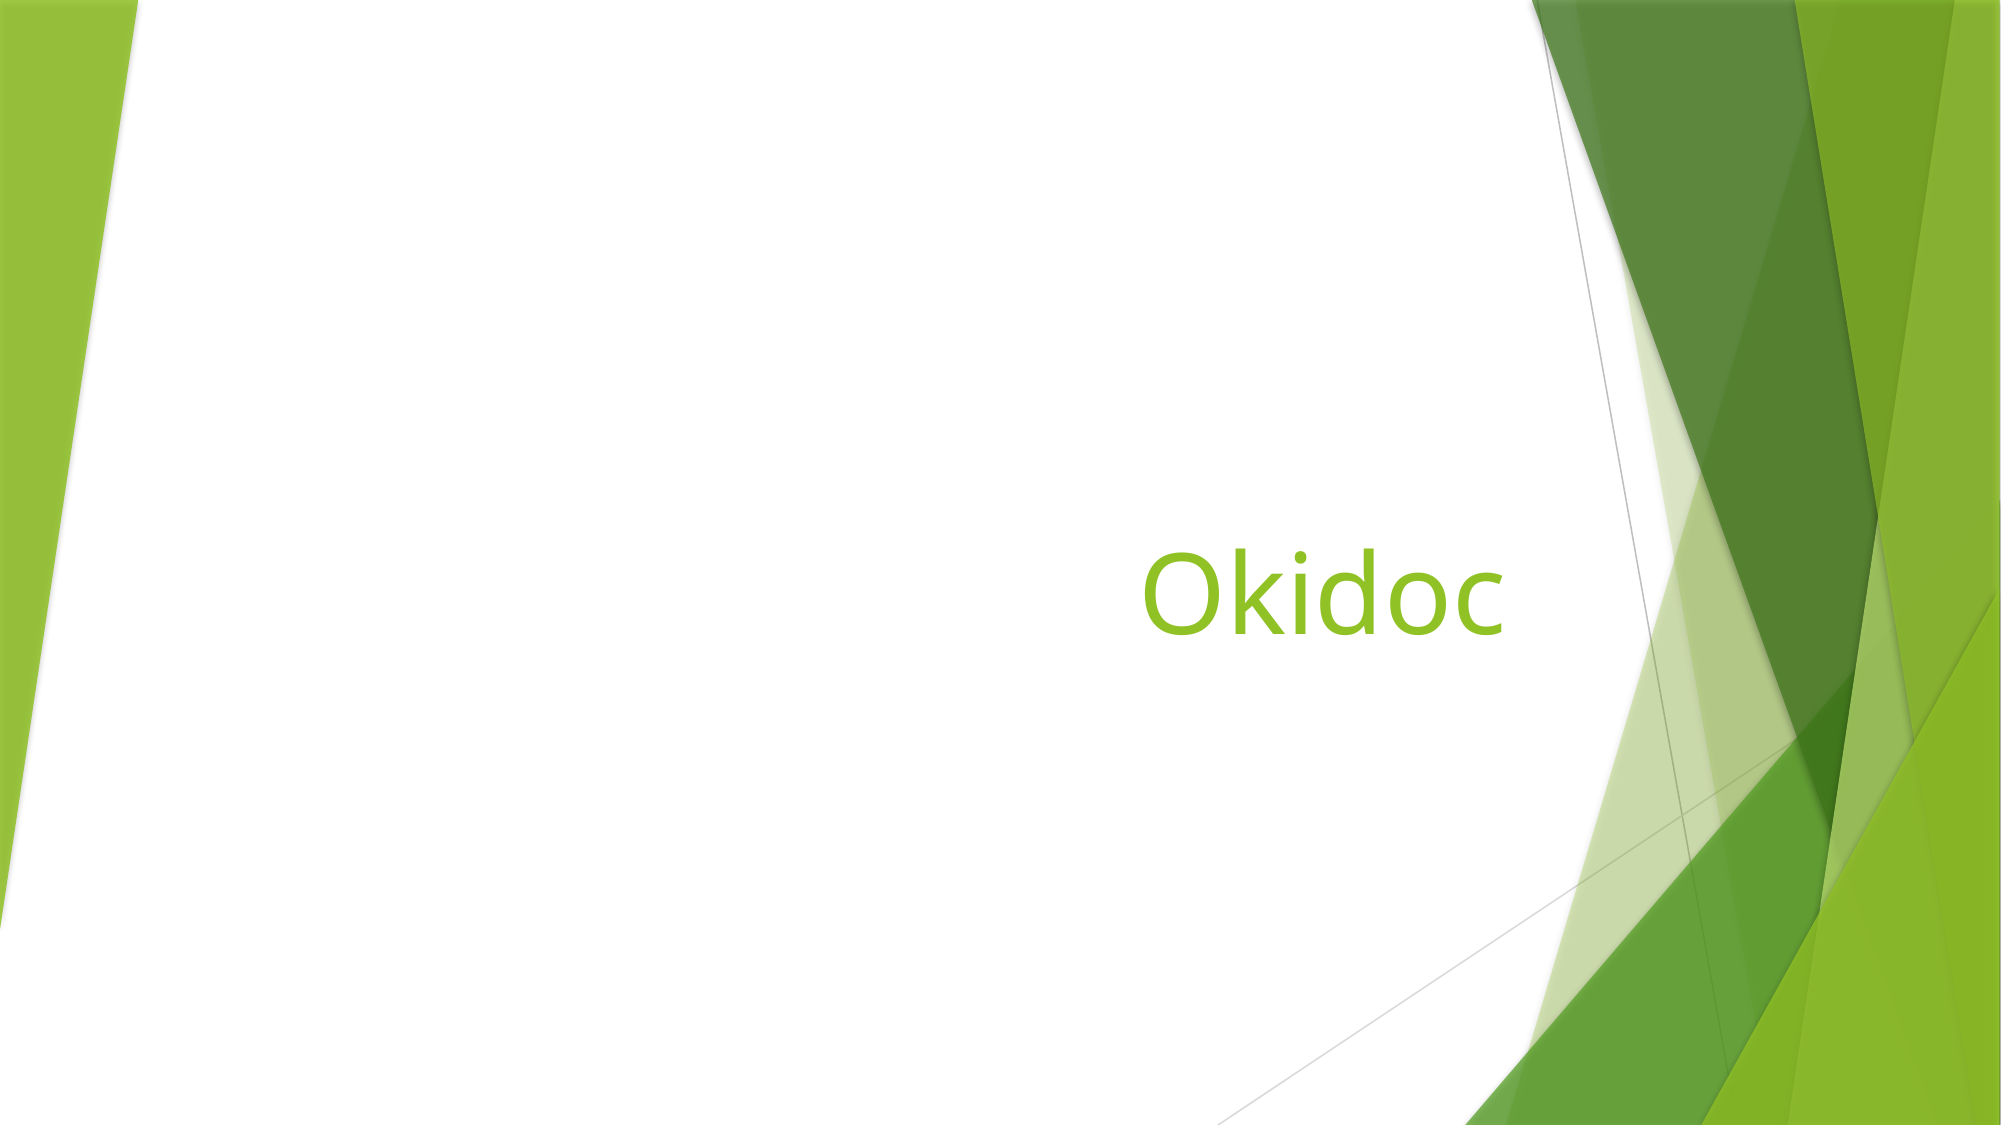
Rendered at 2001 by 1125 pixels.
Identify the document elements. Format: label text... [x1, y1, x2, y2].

title Okidoc [247, 394, 1522, 665]
